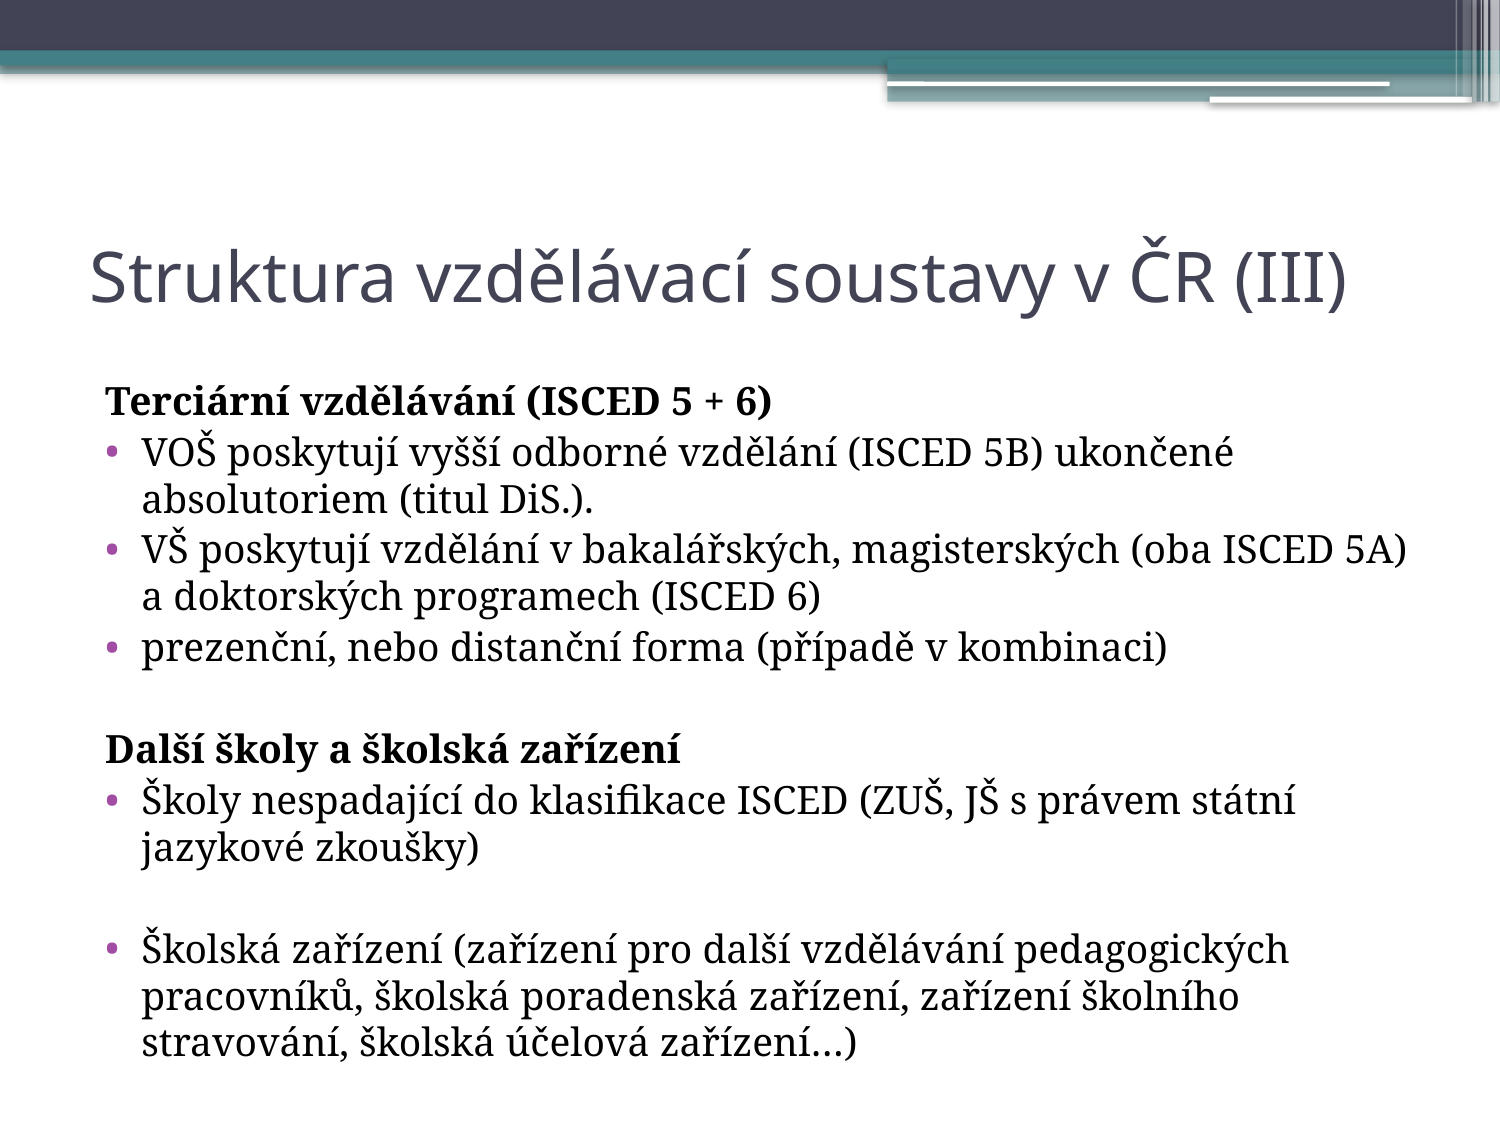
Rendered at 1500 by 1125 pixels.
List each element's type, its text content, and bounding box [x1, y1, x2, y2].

list Terciární vzdělávání (ISCED 5 + 6) VOŠ poskytují vyšší odborné vzdělání (ISCED 5B) ukončené absolutoriem (titul DiS.). VŠ poskytují vzdělání v bakalářských, magisterských (oba ISCED 5A) a doktorských programech (ISCED 6) prezenční, nebo distanční forma (případě v kombinaci) Další školy a školská zařízení Školy nespadající do klasifikace ISCED (ZUŠ, JŠ s právem státní jazykové zkoušky) Školská zařízení (zařízení pro další vzdělávání pedagogických pracovníků, školská poradenská zařízení, zařízení školního stravování, školská účelová zařízení…) [75, 368, 1425, 1079]
title Struktura vzdělávací soustavy v ČR (III) [75, 187, 1425, 363]
